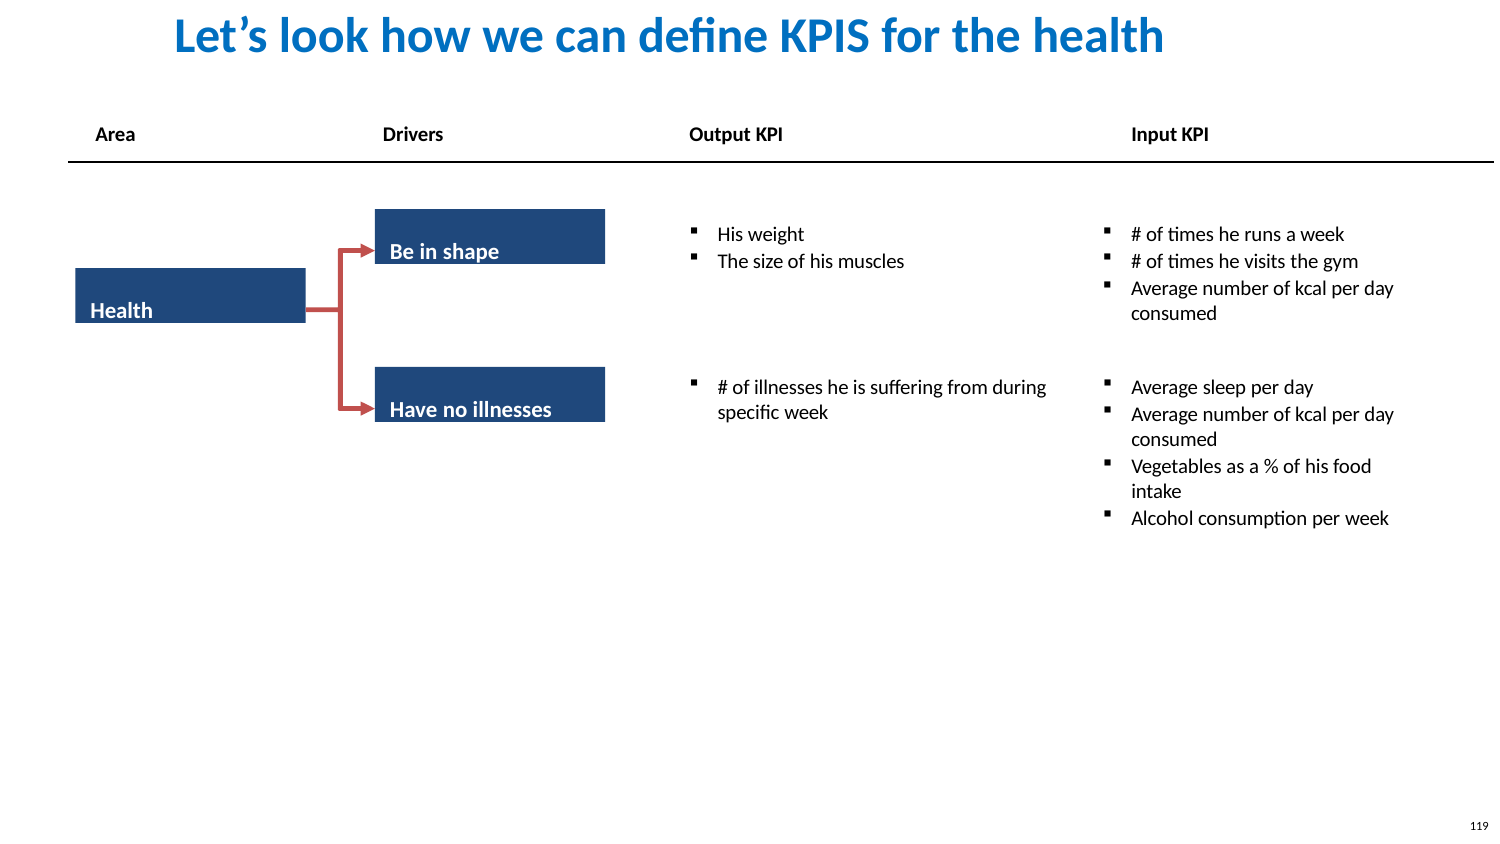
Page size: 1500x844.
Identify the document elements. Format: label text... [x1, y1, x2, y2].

text_box # of illnesses he is suffering from during specific week [687, 371, 1055, 424]
slide_number 119 [1463, 818, 1495, 844]
title Let’s look how we can define KPIS for the health [172, 0, 1173, 144]
text_box Area [93, 118, 139, 146]
text_box Drivers [380, 118, 447, 146]
text_box Input KPI [1129, 118, 1213, 146]
text_box [305, 243, 375, 416]
text_box Average sleep per day Average number of kcal per day consumed Vegetables as a % of his food intake Alcohol consumption per week [1100, 369, 1435, 530]
text_box Be in shape [374, 209, 606, 264]
text_box His weight The size of his muscles [687, 216, 910, 273]
text_box Health [75, 268, 306, 323]
text_box Have no illnesses [374, 366, 606, 422]
text_box Output KPI [687, 118, 787, 146]
text_box # of times he runs a week # of times he visits the gym Average number of kcal per day consumed [1100, 216, 1402, 325]
